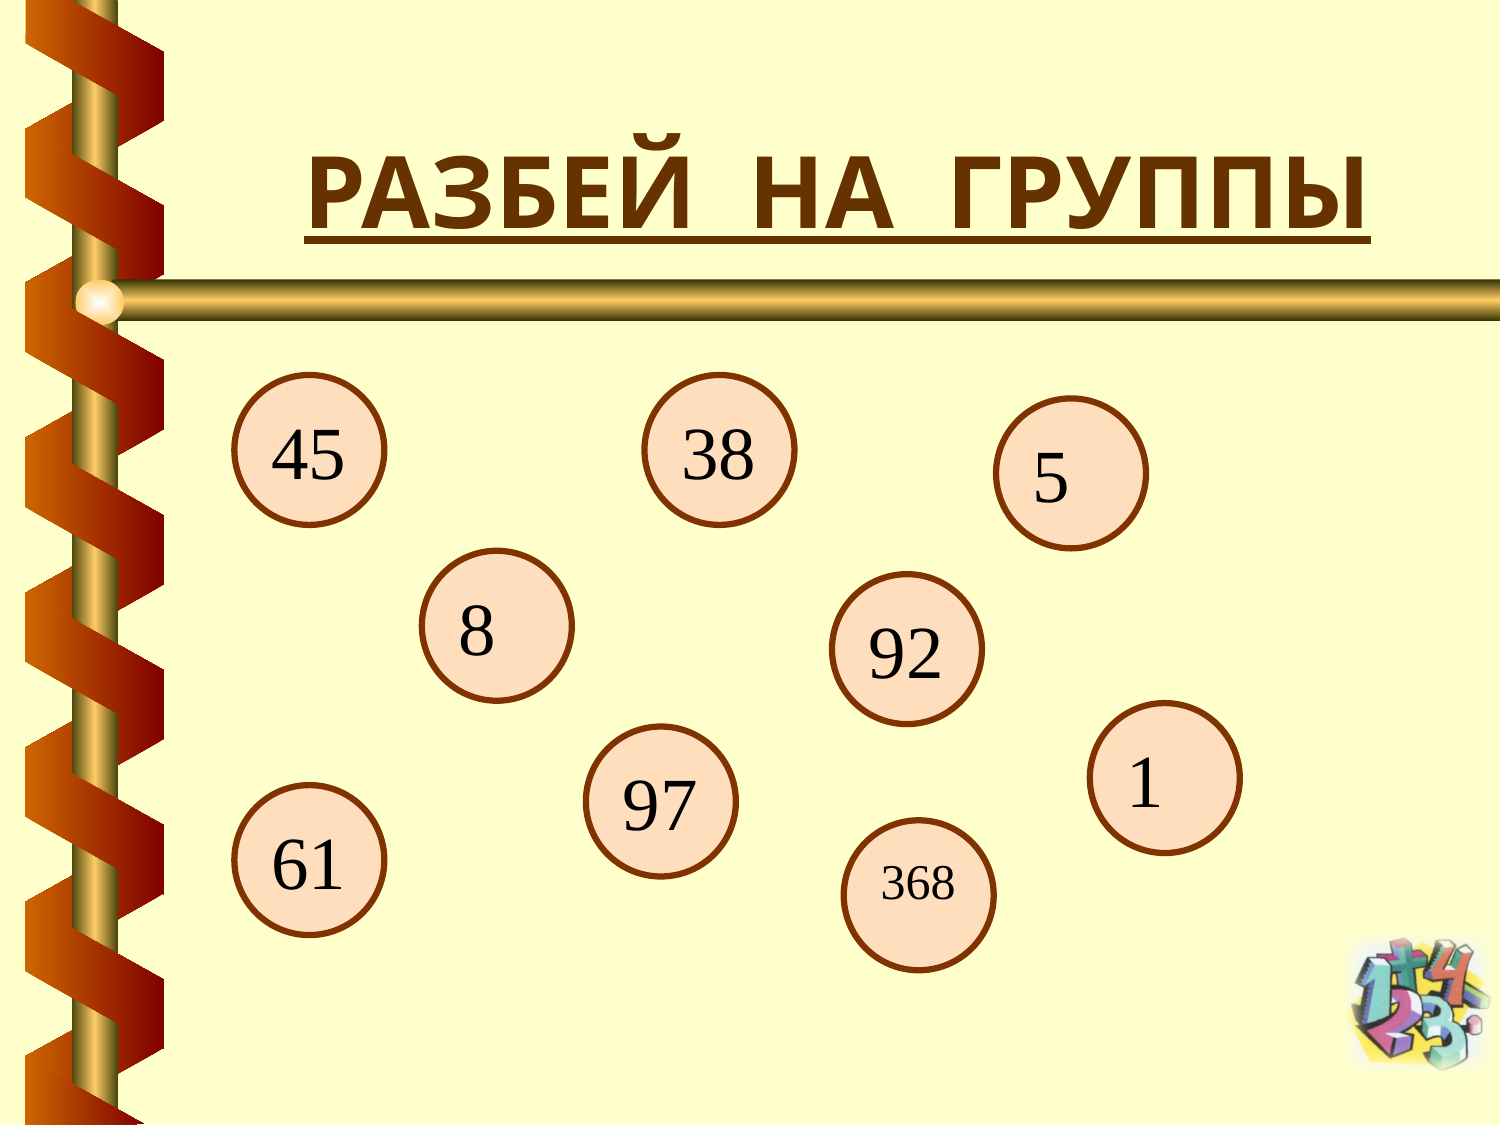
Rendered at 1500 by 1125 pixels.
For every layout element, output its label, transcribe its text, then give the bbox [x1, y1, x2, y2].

text_box 61 [234, 785, 385, 936]
text_box 5 [996, 398, 1147, 549]
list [1336, 925, 1500, 1080]
text_box 368 [843, 820, 994, 971]
title РАЗБЕЙ НА ГРУППЫ [199, 68, 1476, 257]
text_box 1 [1089, 703, 1240, 854]
text_box 45 [234, 374, 385, 525]
text_box 8 [421, 550, 572, 701]
text_box 97 [585, 726, 736, 877]
text_box 92 [831, 574, 982, 725]
text_box 38 [644, 374, 795, 525]
